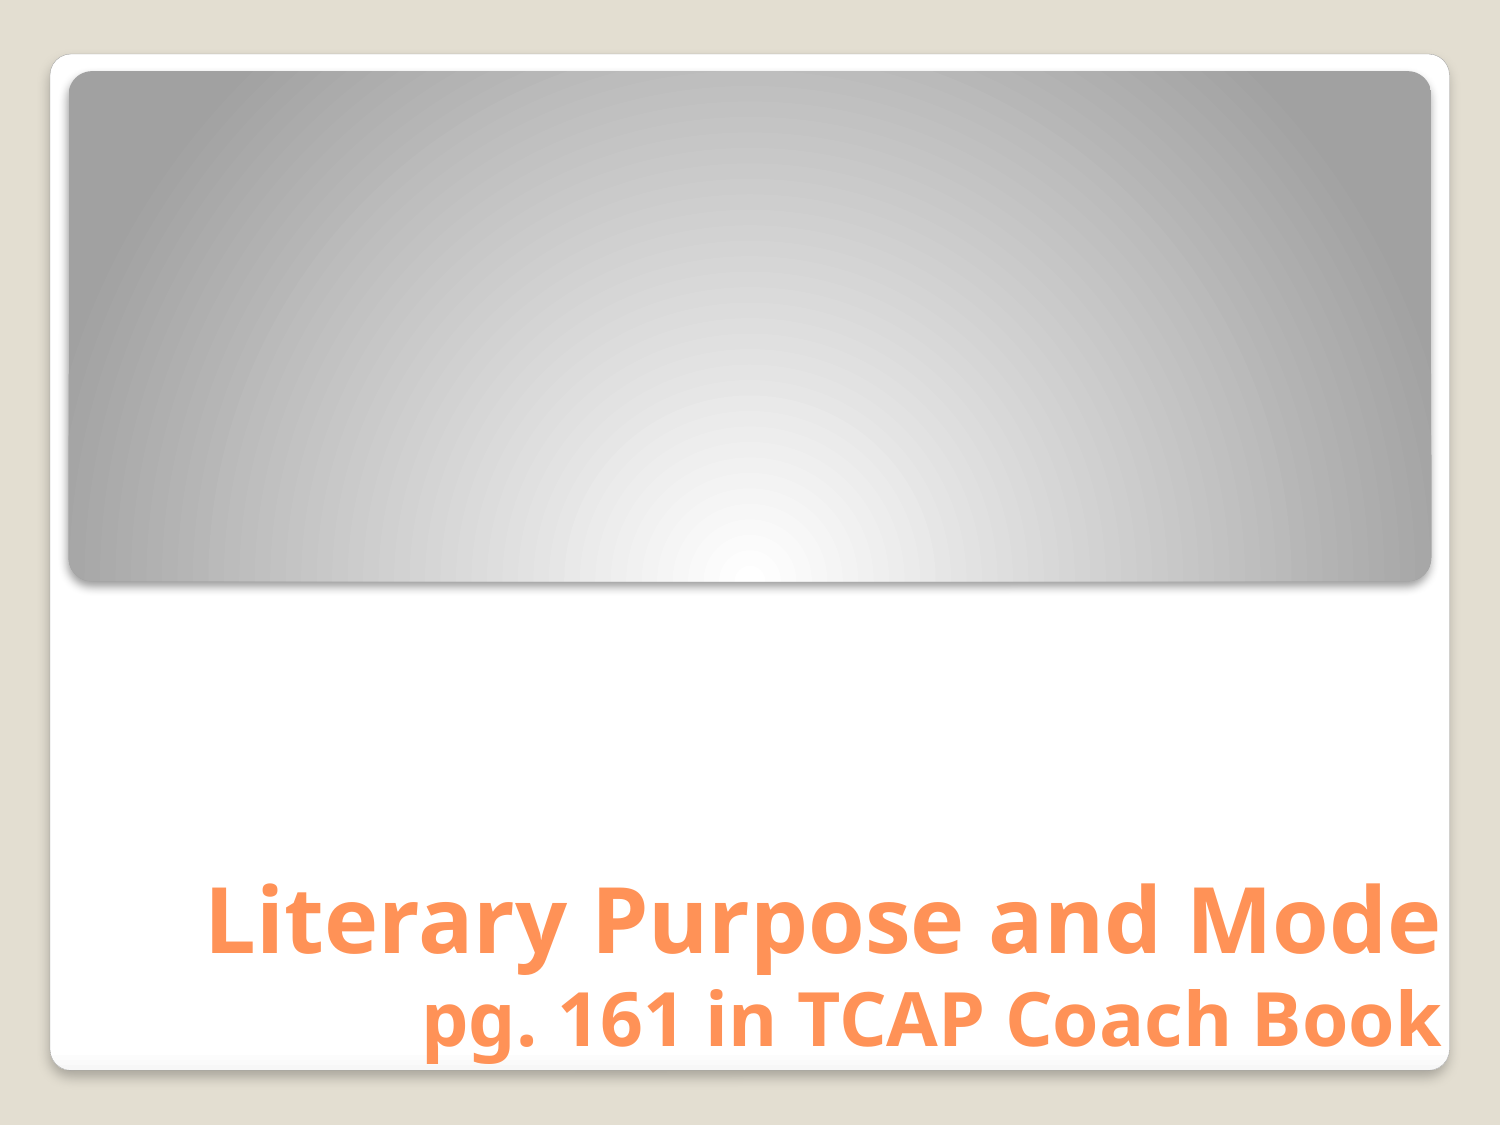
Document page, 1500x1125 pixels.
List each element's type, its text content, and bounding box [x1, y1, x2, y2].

title Literary Purpose and Mode pg. 161 in TCAP Coach Book [72, 758, 1450, 1069]
